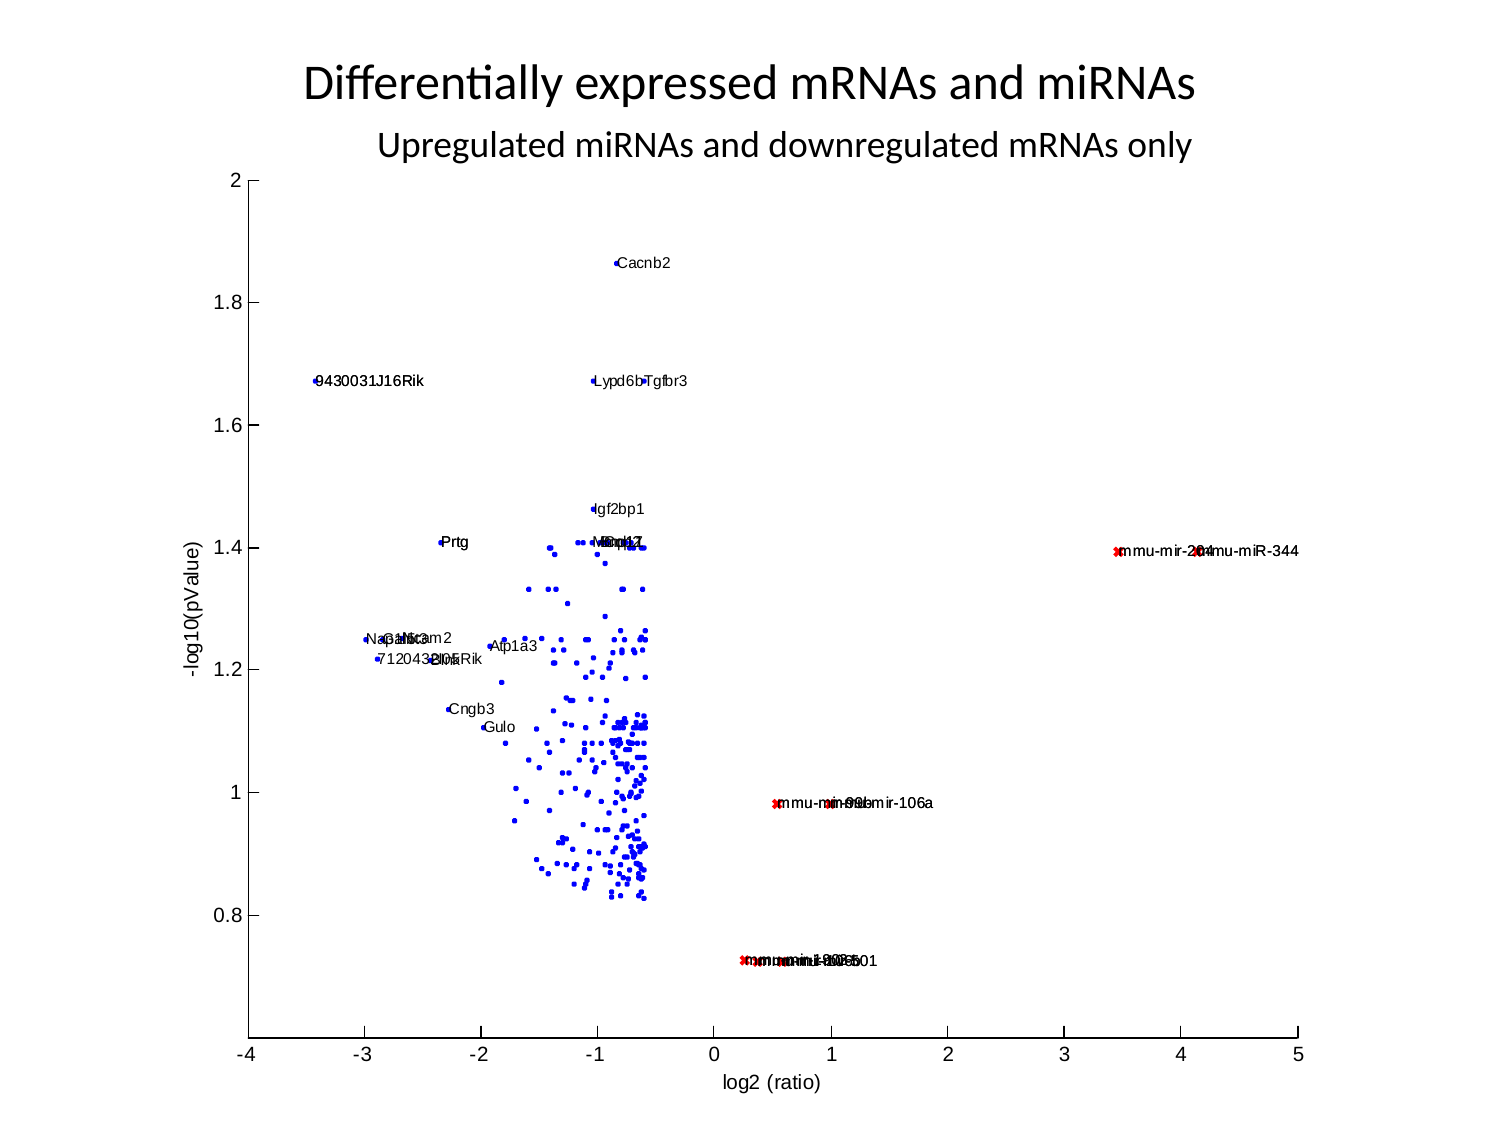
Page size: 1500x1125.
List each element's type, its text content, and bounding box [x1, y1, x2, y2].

picture [72, 101, 1428, 1125]
text_box Differentially expressed mRNAs and miRNAs [288, 42, 1212, 100]
